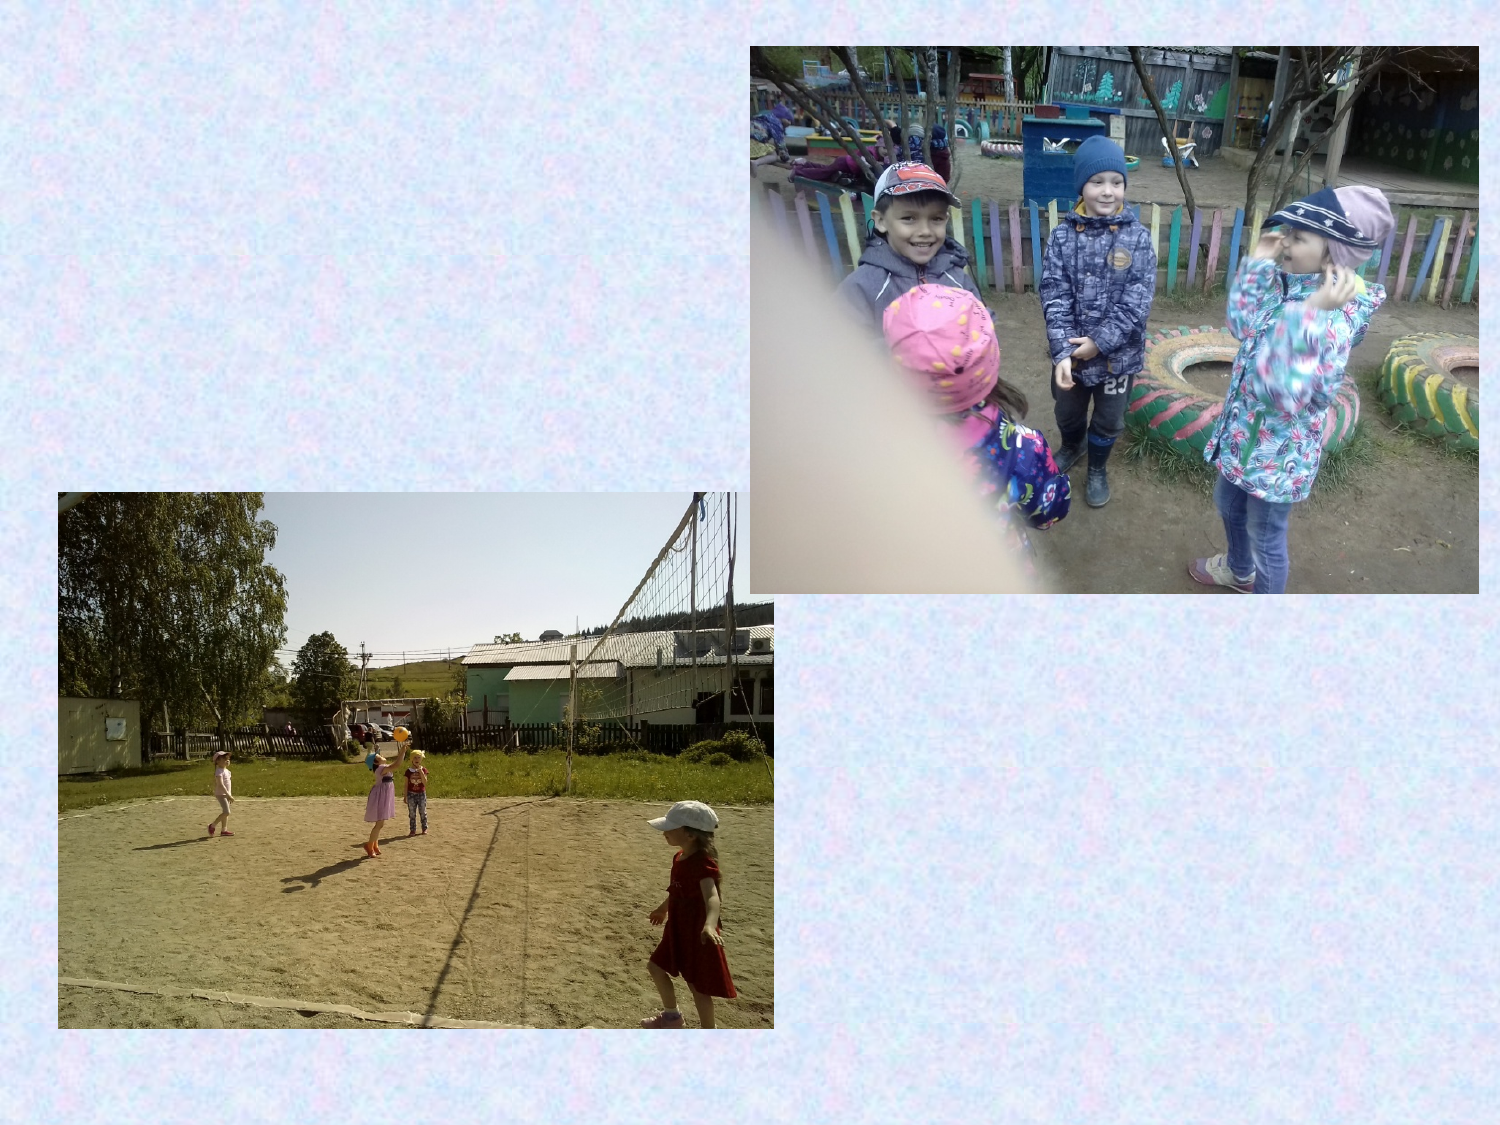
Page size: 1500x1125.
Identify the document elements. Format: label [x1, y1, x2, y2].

picture [58, 46, 1480, 1029]
